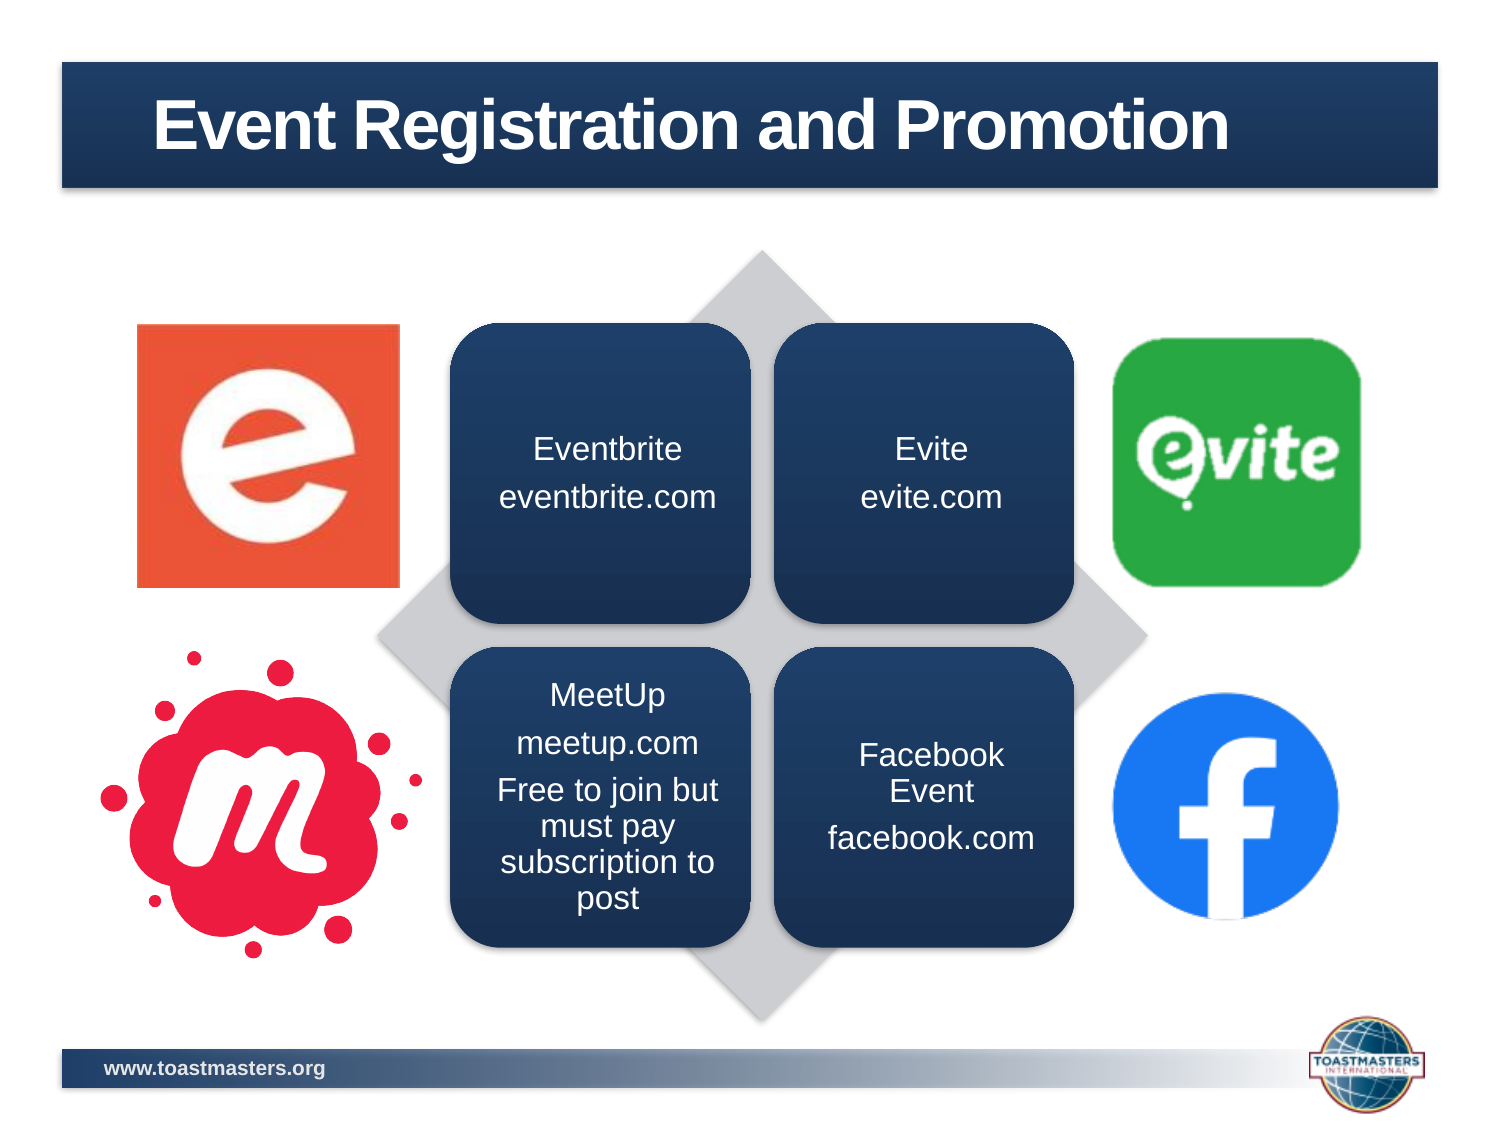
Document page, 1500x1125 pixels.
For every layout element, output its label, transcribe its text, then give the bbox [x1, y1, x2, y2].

picture [1309, 1013, 1425, 1117]
picture [137, 324, 401, 588]
title Event Registration and Promotion [137, 70, 1363, 171]
picture [1037, 674, 1415, 940]
picture [1112, 337, 1363, 588]
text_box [224, 249, 1301, 1022]
picture [99, 649, 425, 961]
